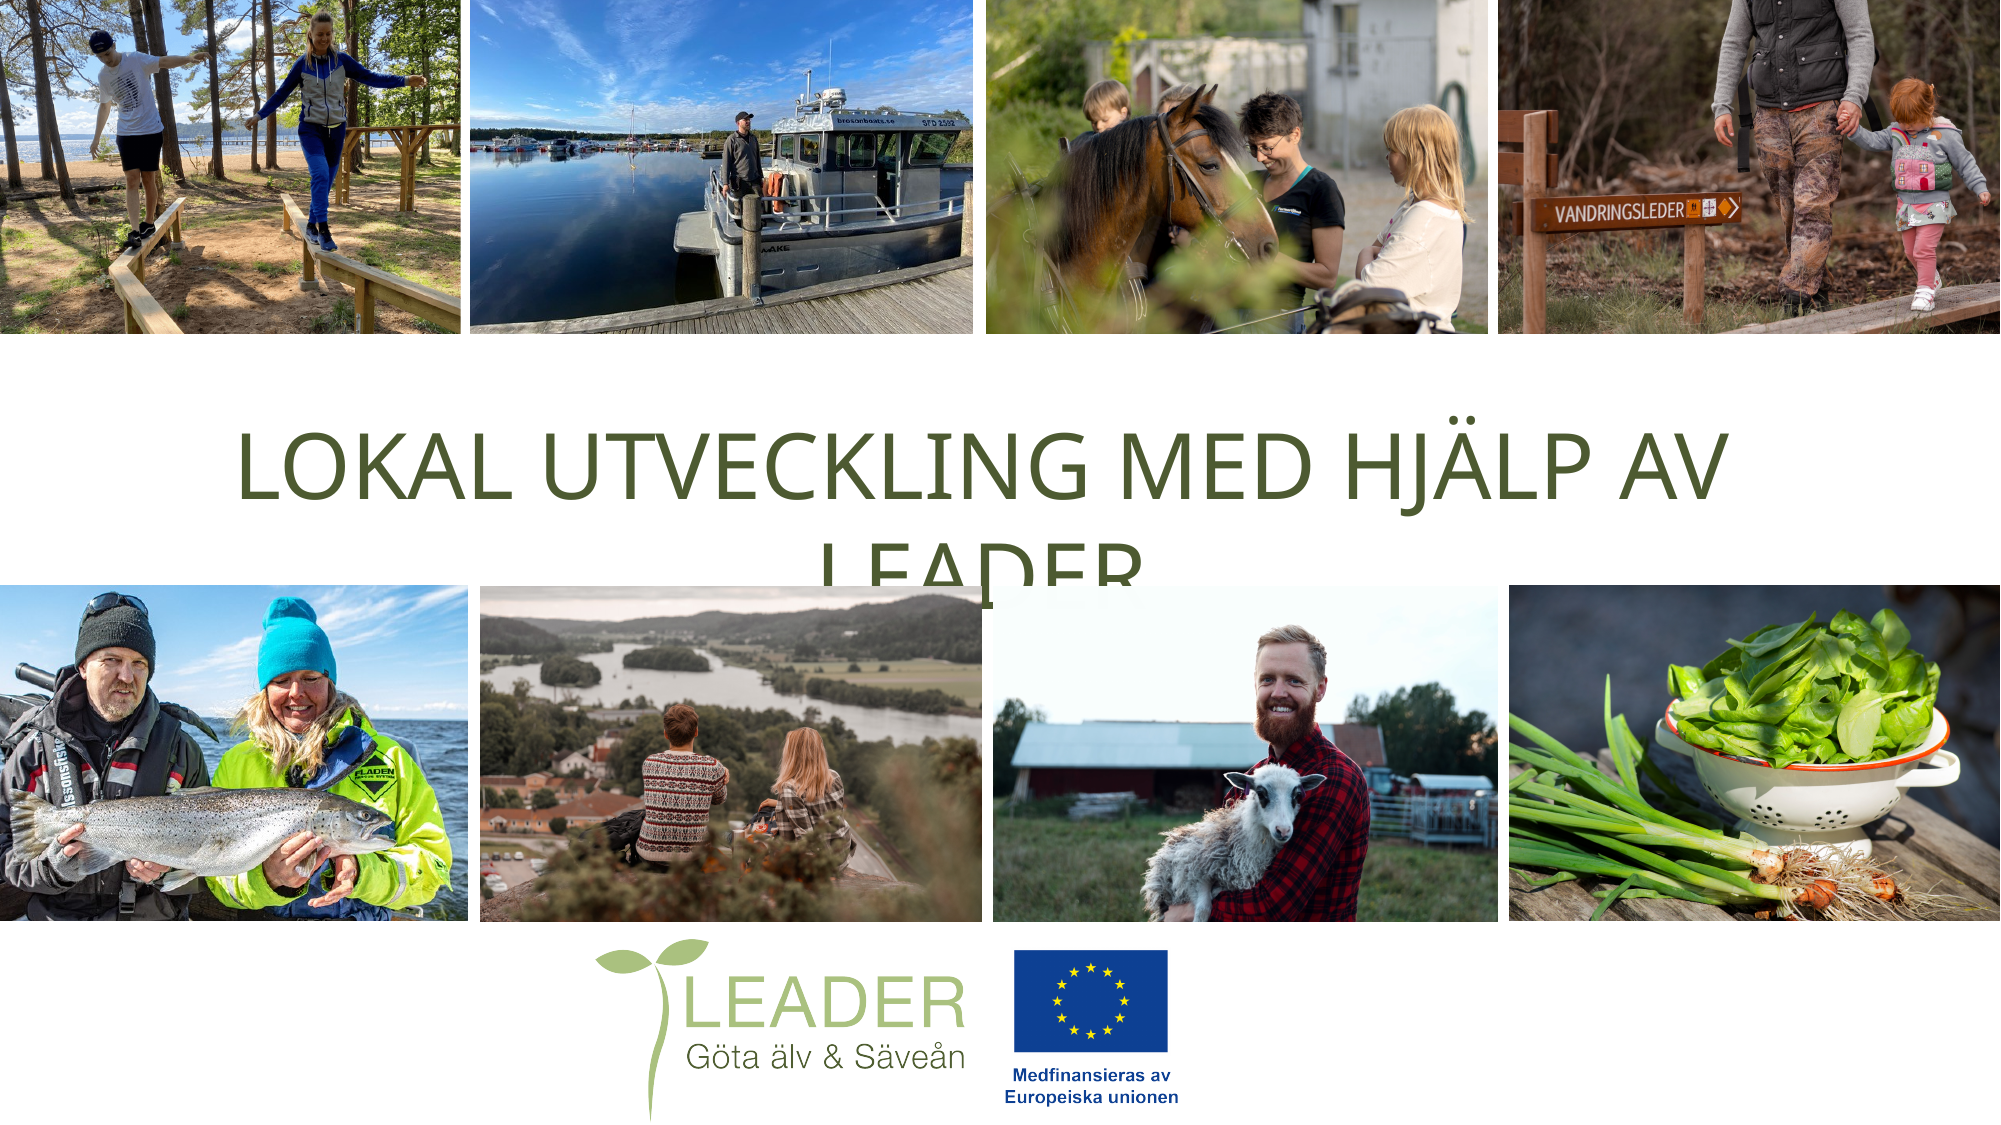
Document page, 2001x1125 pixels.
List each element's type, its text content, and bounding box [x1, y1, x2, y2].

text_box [595, 939, 1179, 1123]
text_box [0, 0, 2000, 334]
text_box Lokal Utveckling med hjälp av leader [122, 400, 1842, 519]
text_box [0, 585, 2000, 922]
